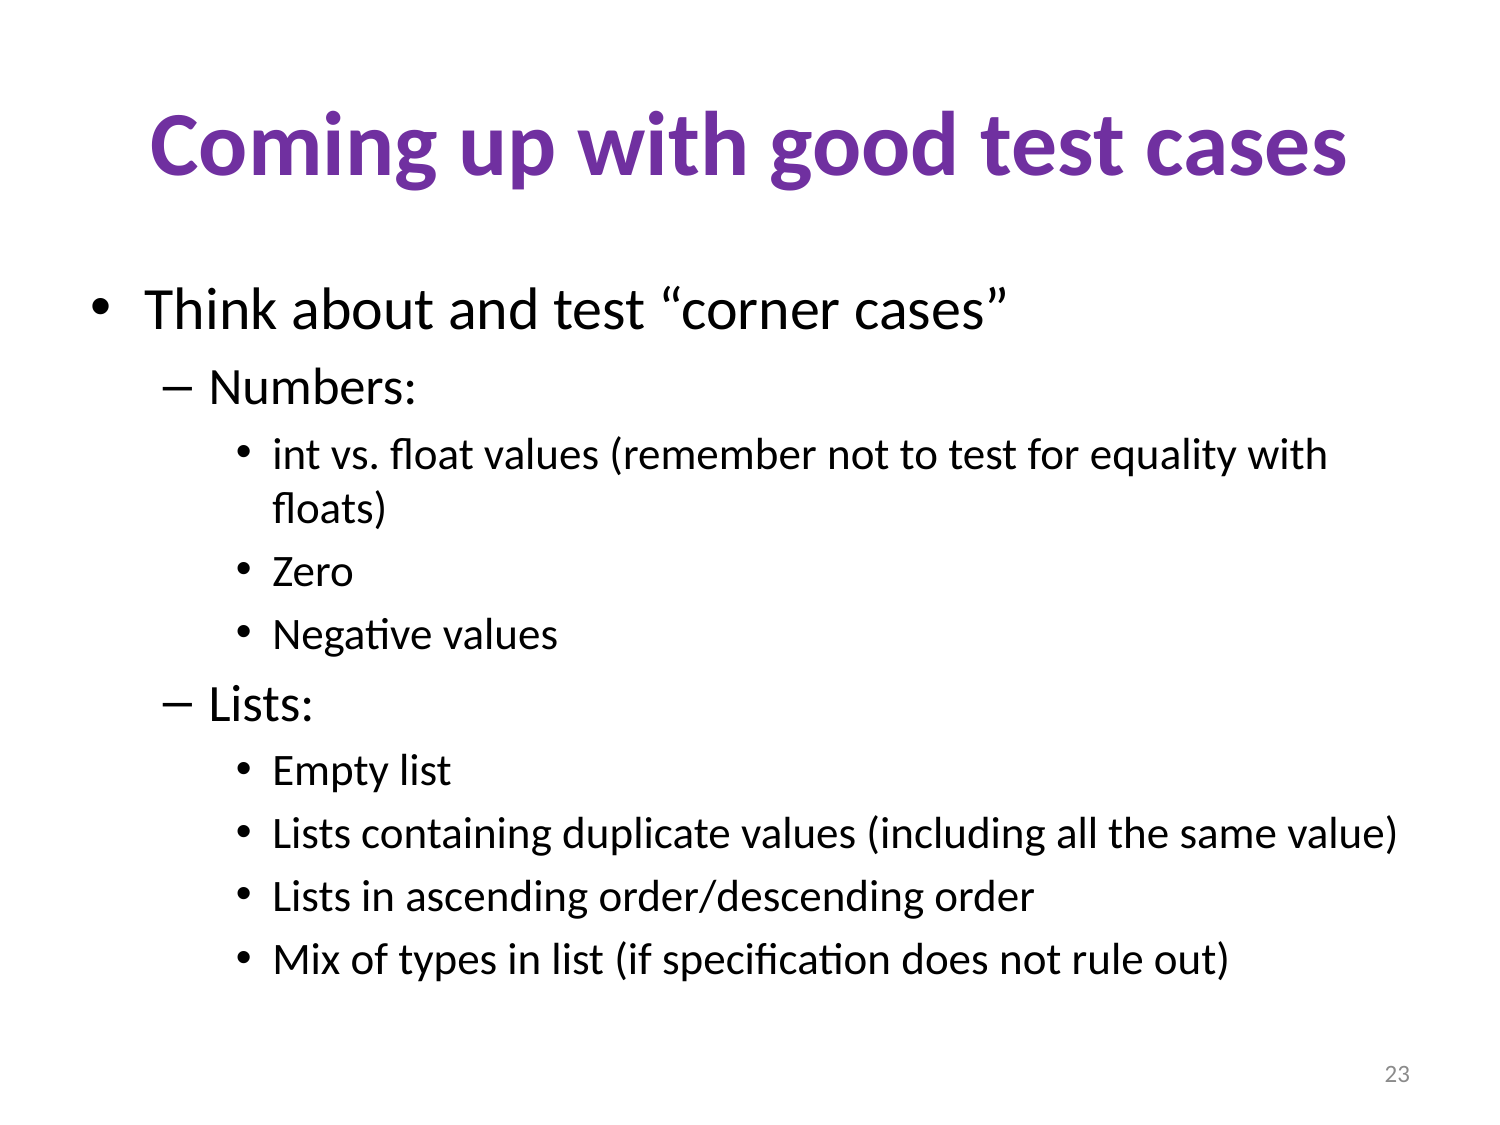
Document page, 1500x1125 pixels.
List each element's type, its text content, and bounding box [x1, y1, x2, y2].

title Coming up with good test cases [75, 45, 1425, 233]
slide_number 23 [1074, 1042, 1425, 1103]
list Think about and test “corner cases” Numbers: int vs. float values (remember not to test for equality with floats) Zero Negative values Lists: Empty list Lists containing duplicate values (including all the same value) Lists in ascending order/descending order Mix of types in list (if specification does not rule out) [75, 262, 1425, 1005]
